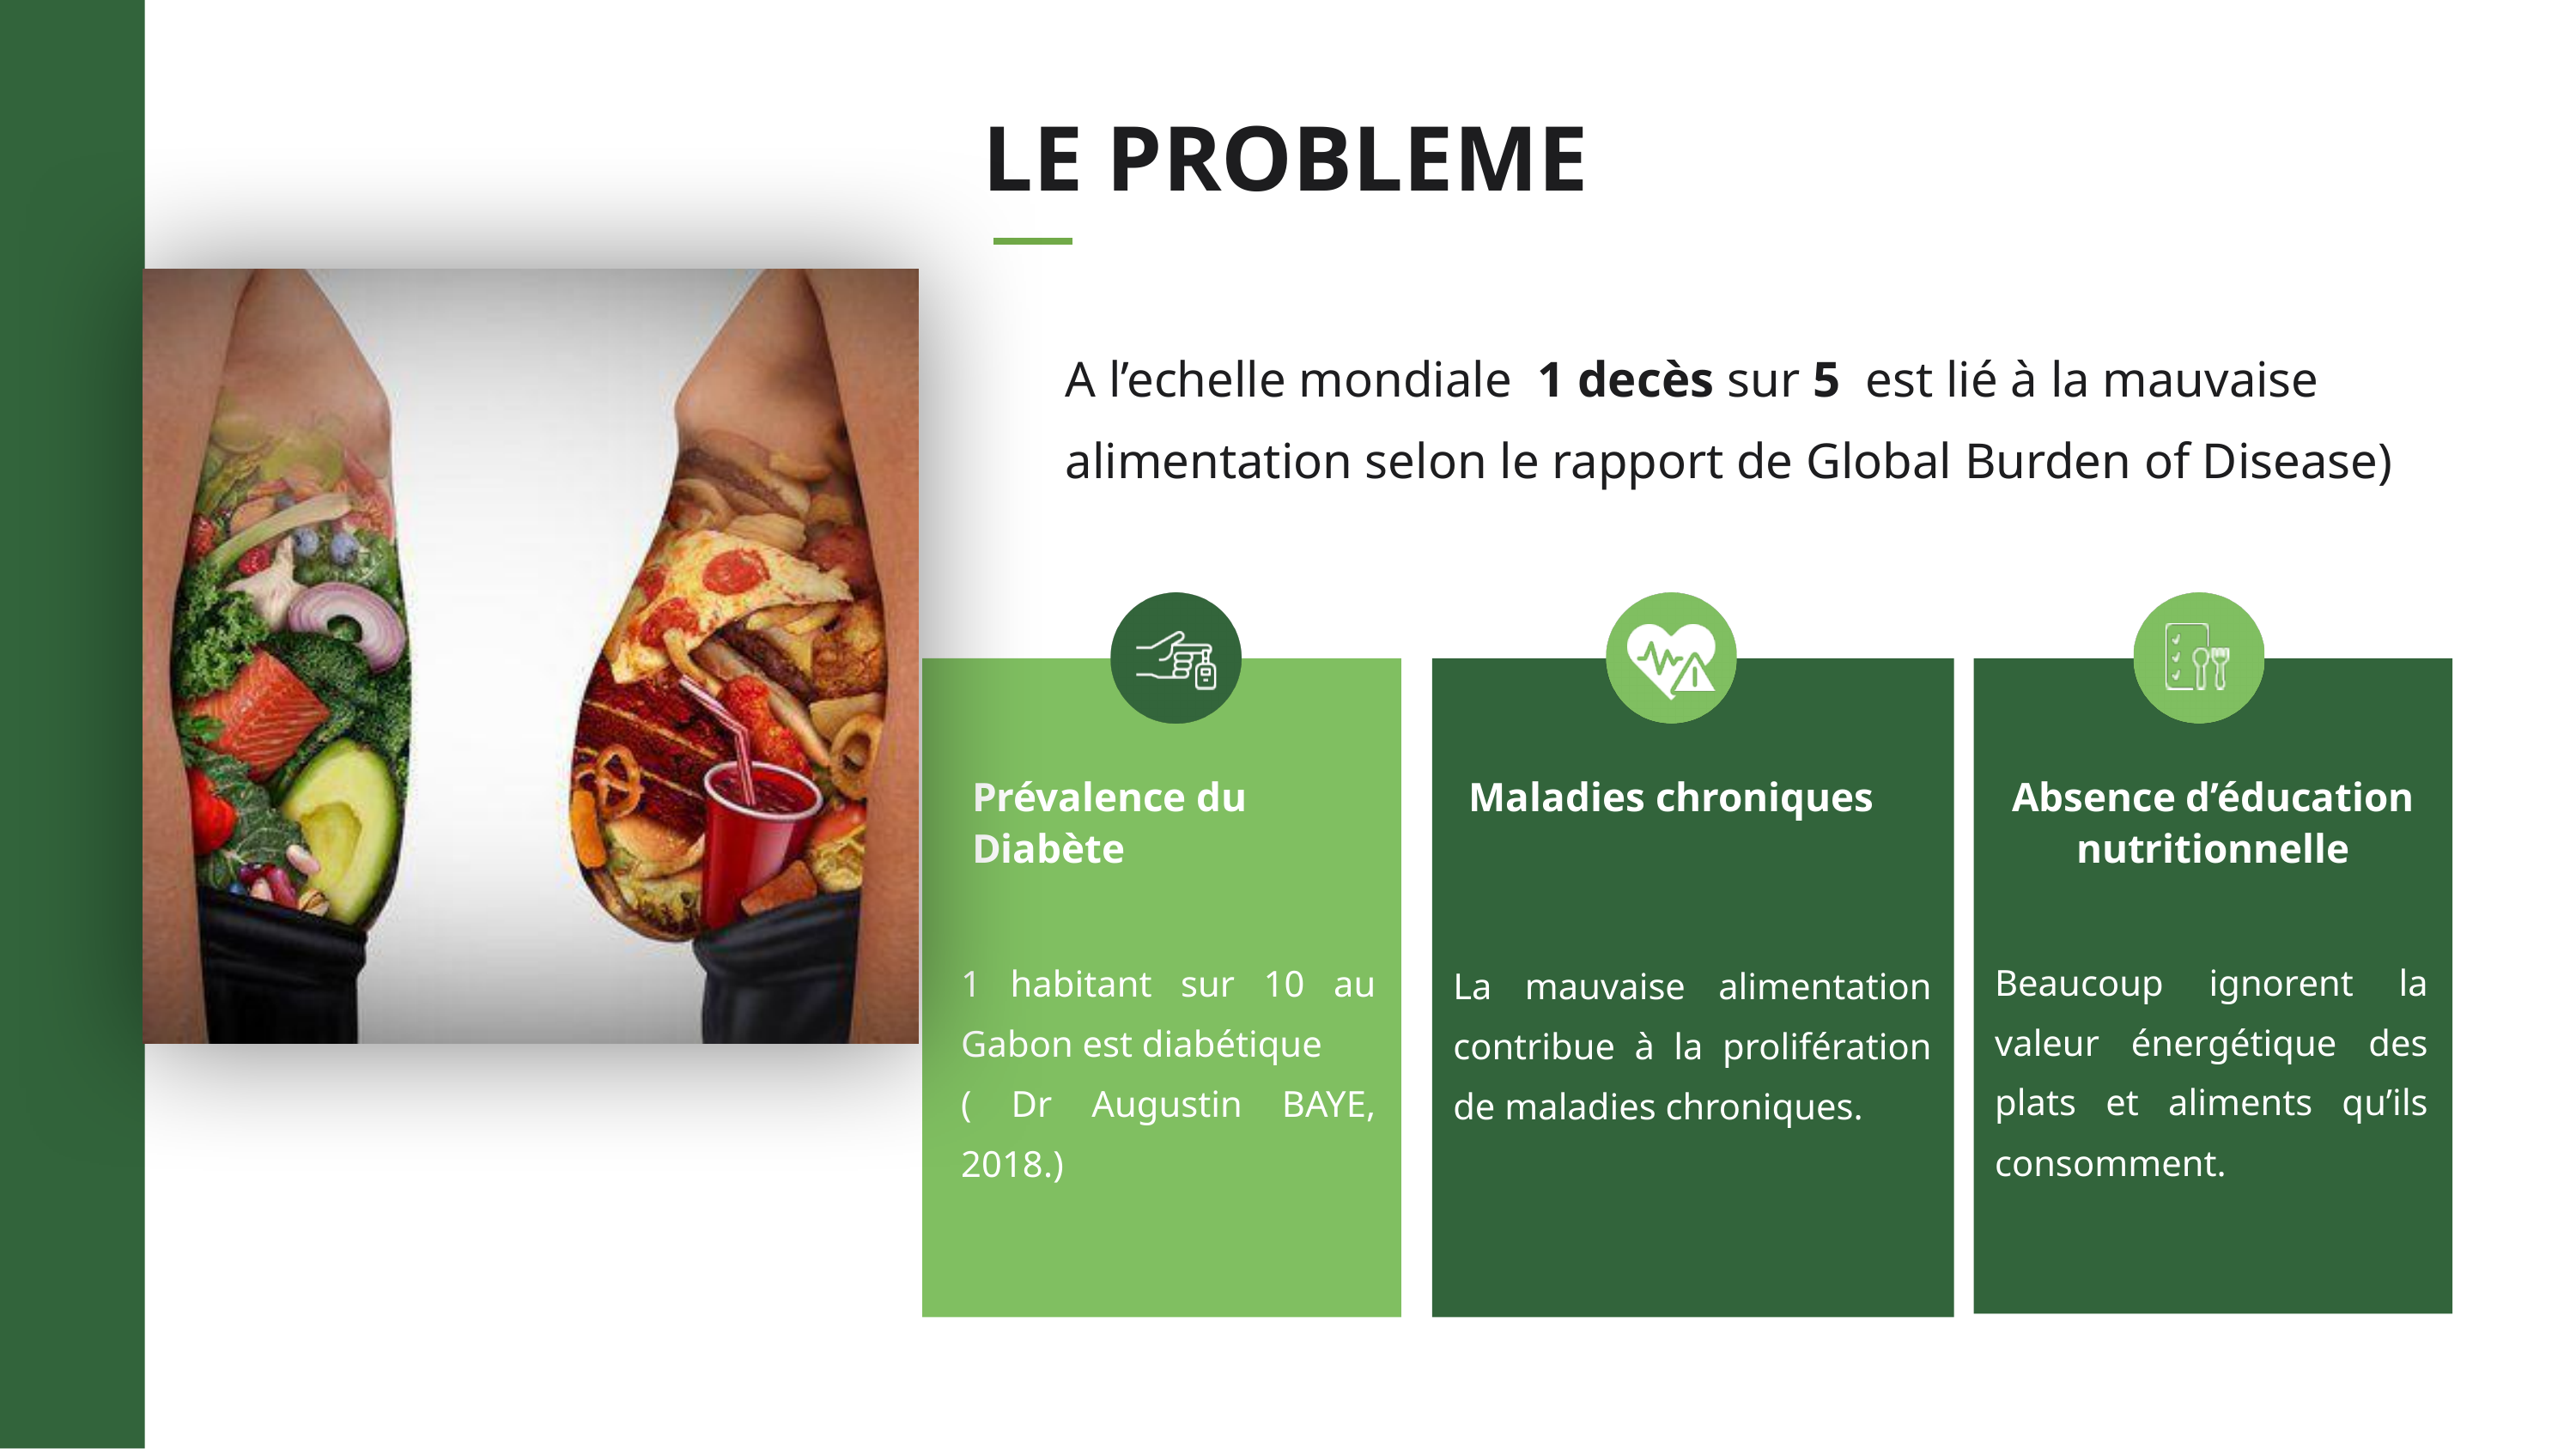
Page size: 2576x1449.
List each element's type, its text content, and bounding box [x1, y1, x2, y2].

text_box [1606, 592, 1737, 724]
picture [143, 269, 919, 1045]
text_box [1110, 592, 1242, 724]
text_box A l’echelle mondiale 1 decès sur 5 est lié à la mauvaise alimentation selon le rapport de Global Burden of Disease) [1065, 325, 2453, 488]
text_box Absence d’éducation nutritionnelle [1991, 767, 2435, 871]
text_box [1136, 631, 1217, 690]
text_box [1431, 658, 1954, 1318]
text_box [0, 0, 145, 1449]
text_box LE PROBLEME [982, 91, 2196, 209]
text_box [2166, 623, 2230, 690]
text_box 1 habitant sur 10 au Gabon est diabétique ( Dr Augustin BAYE, 2018.) [961, 944, 1376, 1185]
text_box Beaucoup ignorent la valeur énergétique des plats et aliments qu’ils consomment. [1995, 943, 2428, 1184]
text_box [1627, 624, 1716, 701]
text_box [1973, 658, 2453, 1314]
text_box Prévalence du Diabète [1007, 767, 1367, 871]
text_box Maladies chroniques [1455, 767, 1888, 820]
text_box La mauvaise alimentation contribue à la prolifération de maladies chroniques. [1453, 946, 1932, 1127]
text_box [2133, 592, 2265, 724]
text_box [922, 658, 1401, 1318]
